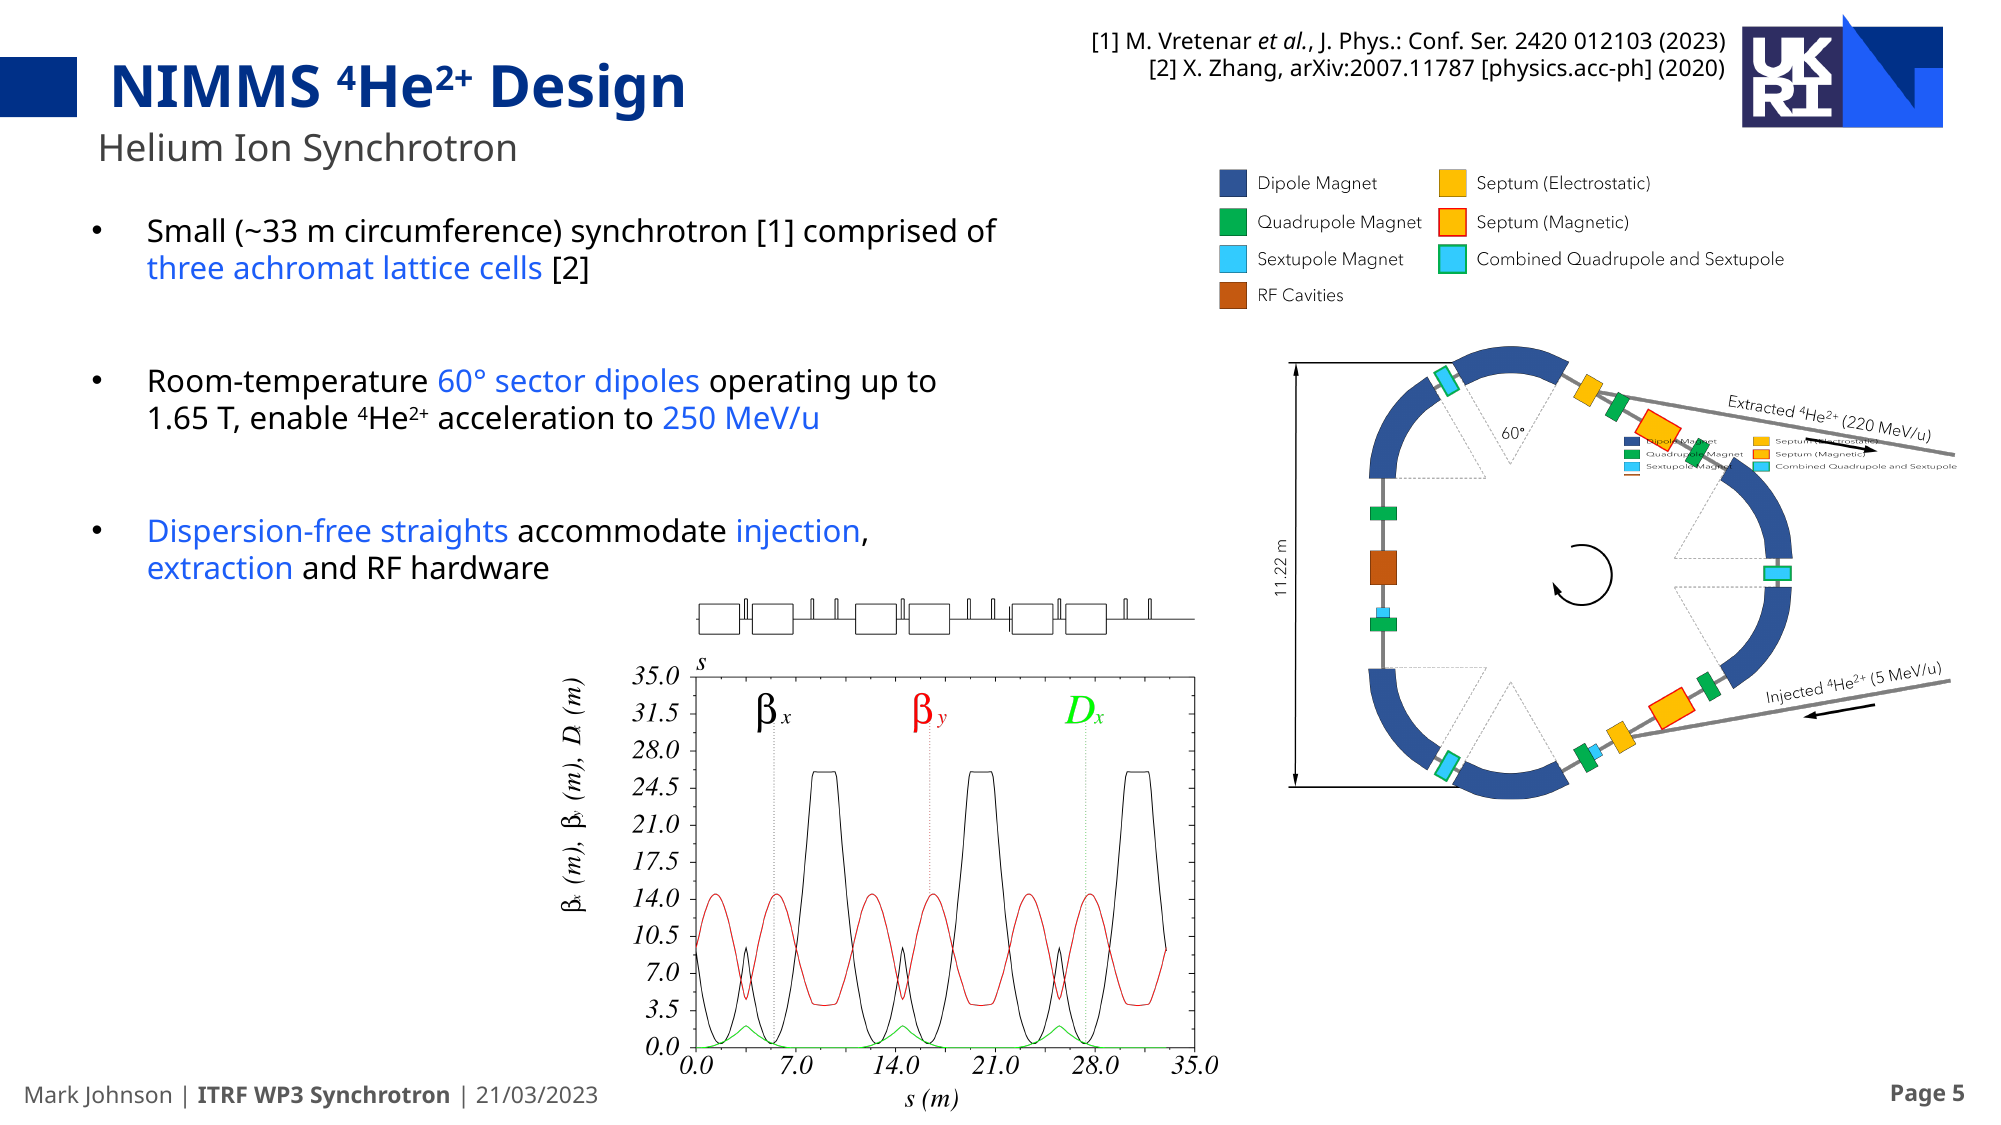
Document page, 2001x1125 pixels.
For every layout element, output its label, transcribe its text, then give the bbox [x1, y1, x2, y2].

text_box Helium Ion Synchrotron [82, 116, 534, 177]
picture [1741, 13, 2000, 142]
picture [509, 167, 1965, 1125]
slide_number Page 5 [1530, 1064, 1981, 1125]
text_box NIMMS 4He2+ Design [94, 42, 703, 127]
text_box [1] M. Vretenar et al., J. Phys.: Conf. Ser. 2420 012103 (2023) [2] X. Zhang, arXiv:2007.11787 [physics.acc-ph] (2020) [1076, 19, 1741, 89]
text_box Small (~33 m circumference) synchrotron [1] comprised of three achromat lattice cells [2] Room-temperature 60° sector dipoles operating up to 1.65 T, enable 4He2+ acceleration to 250 MeV/u Dispersion-free straights accommodate injection, extraction and RF hardware [76, 203, 1108, 594]
text_box [0, 56, 78, 118]
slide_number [8, 1064, 509, 1125]
